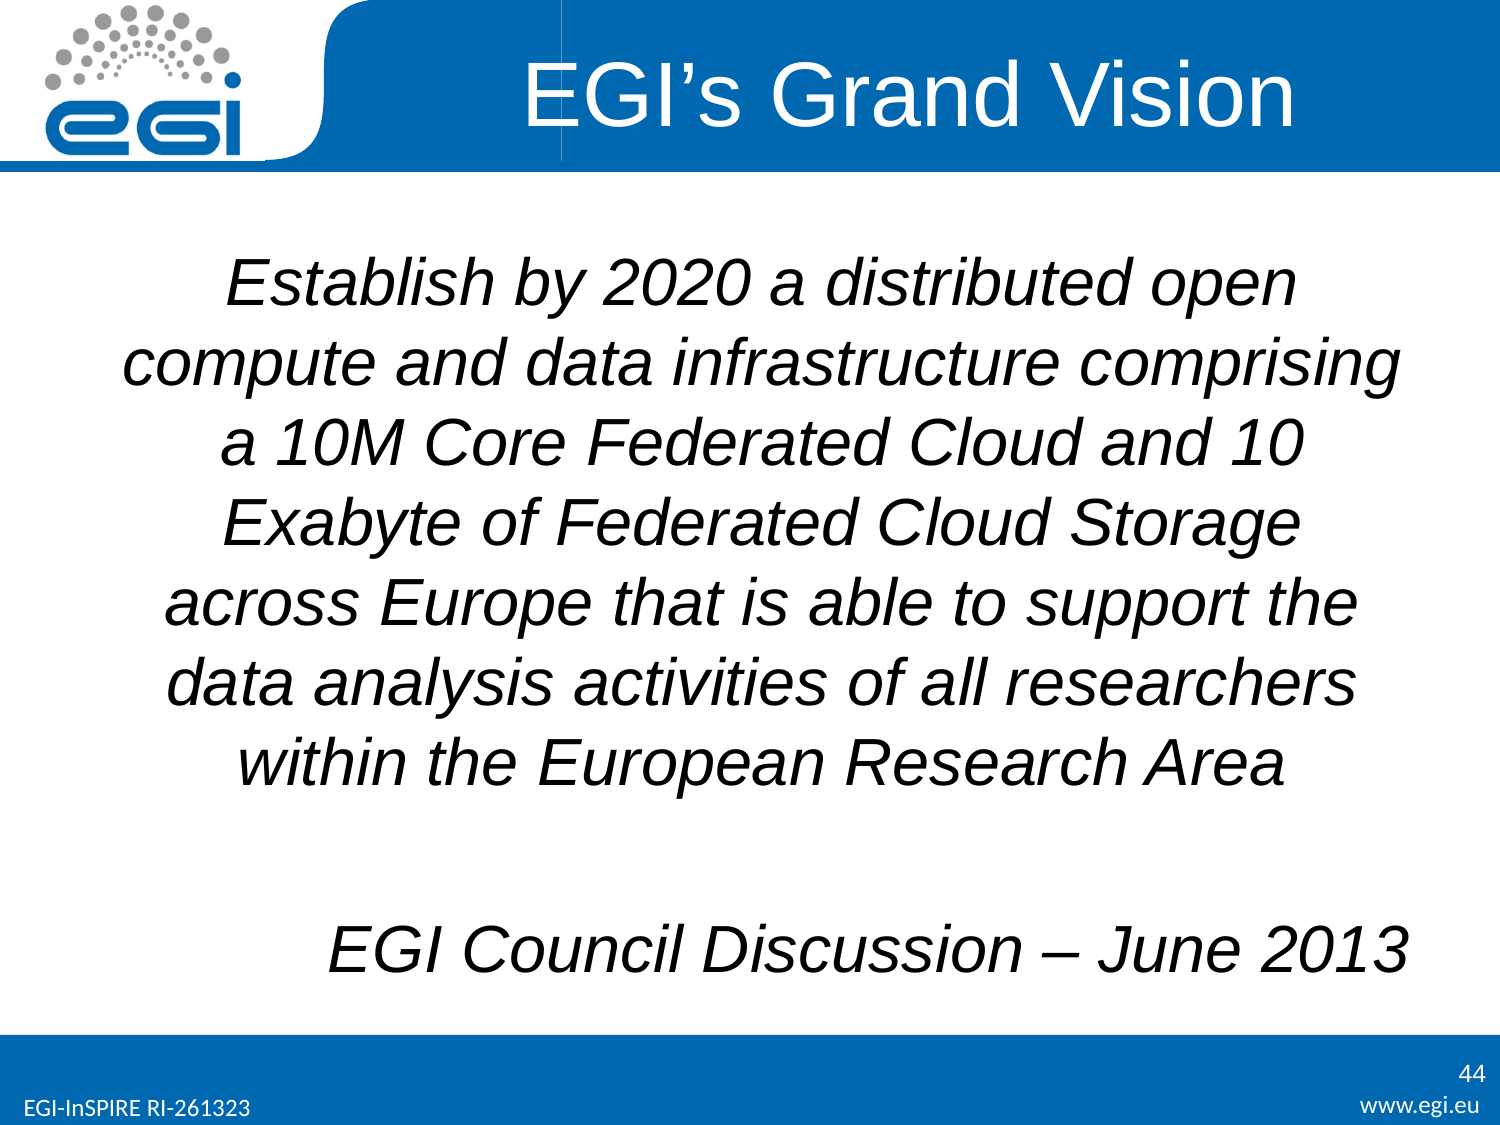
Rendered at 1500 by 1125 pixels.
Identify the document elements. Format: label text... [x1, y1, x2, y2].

slide_number 44 [1151, 1042, 1500, 1103]
title EGI’s Grand Vision [348, 19, 1471, 161]
list Establish by 2020 a distributed open compute and data infrastructure comprising a 10M Core Federated Cloud and 10 Exabyte of Federated Cloud Storage across Europe that is able to support the data analysis activities of all researchers within the European Research Area EGI Council Discussion – June 2013 [100, 231, 1425, 975]
picture [0, 0, 265, 161]
